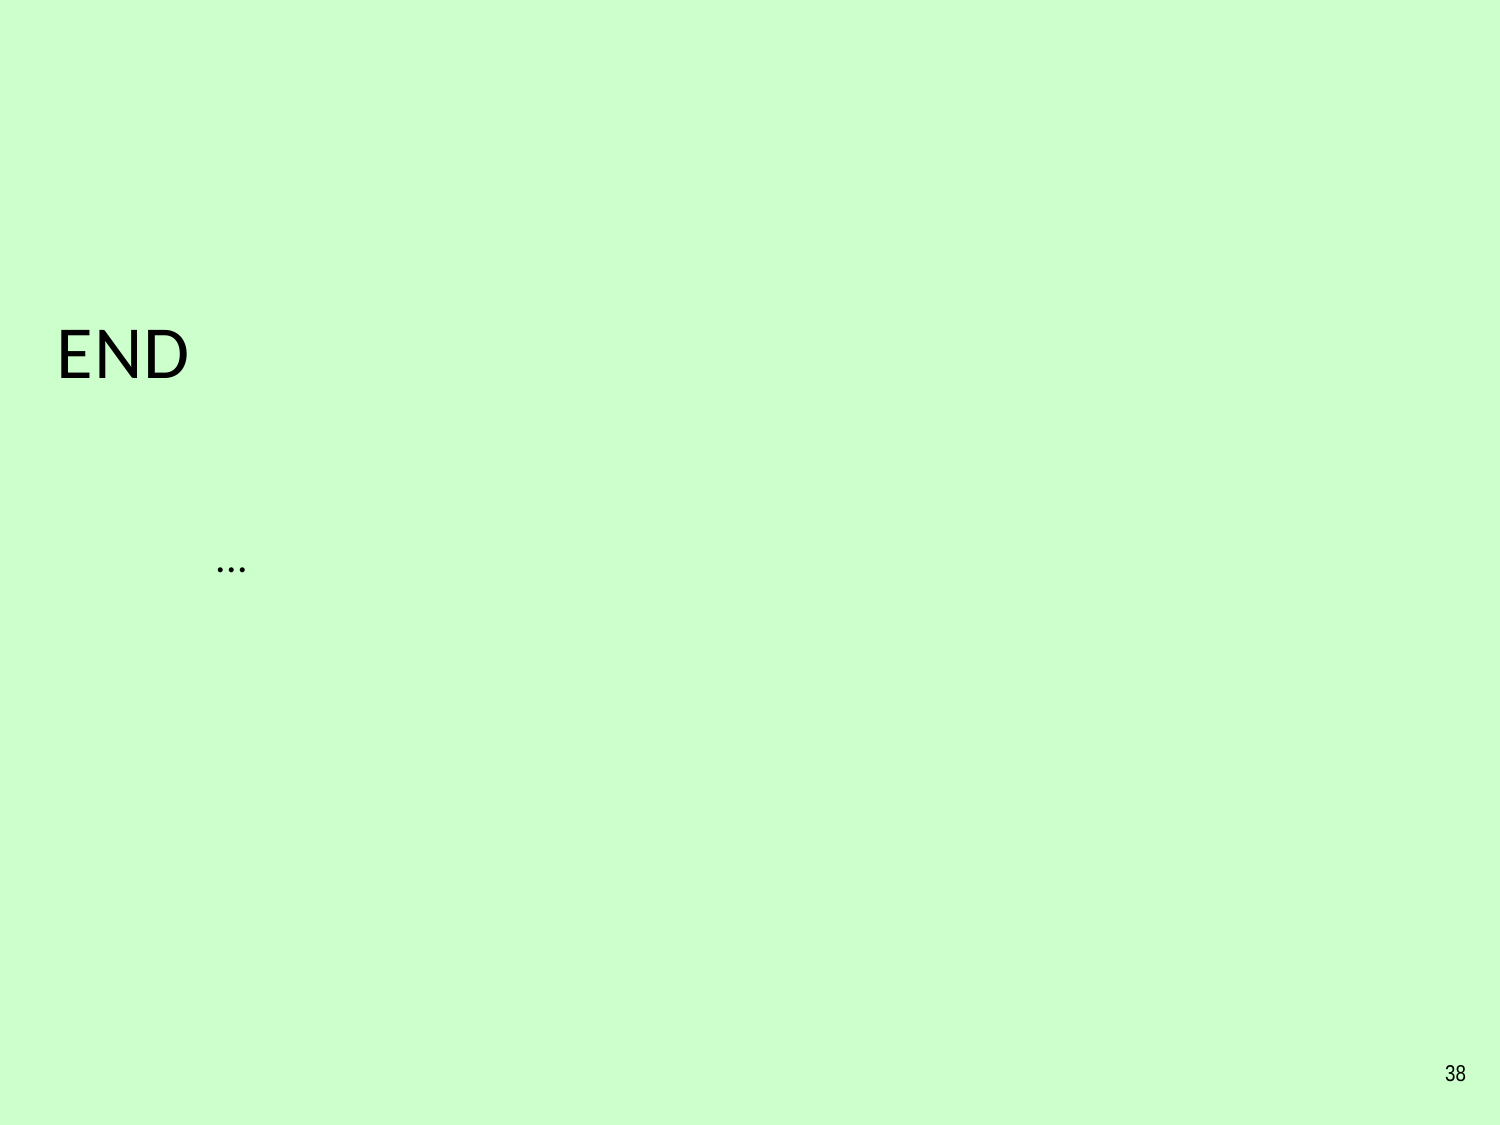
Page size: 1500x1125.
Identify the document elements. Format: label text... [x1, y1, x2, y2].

title END [35, 159, 1463, 407]
subtitle ... [200, 523, 1338, 1000]
slide_number 38 [1318, 1042, 1482, 1103]
